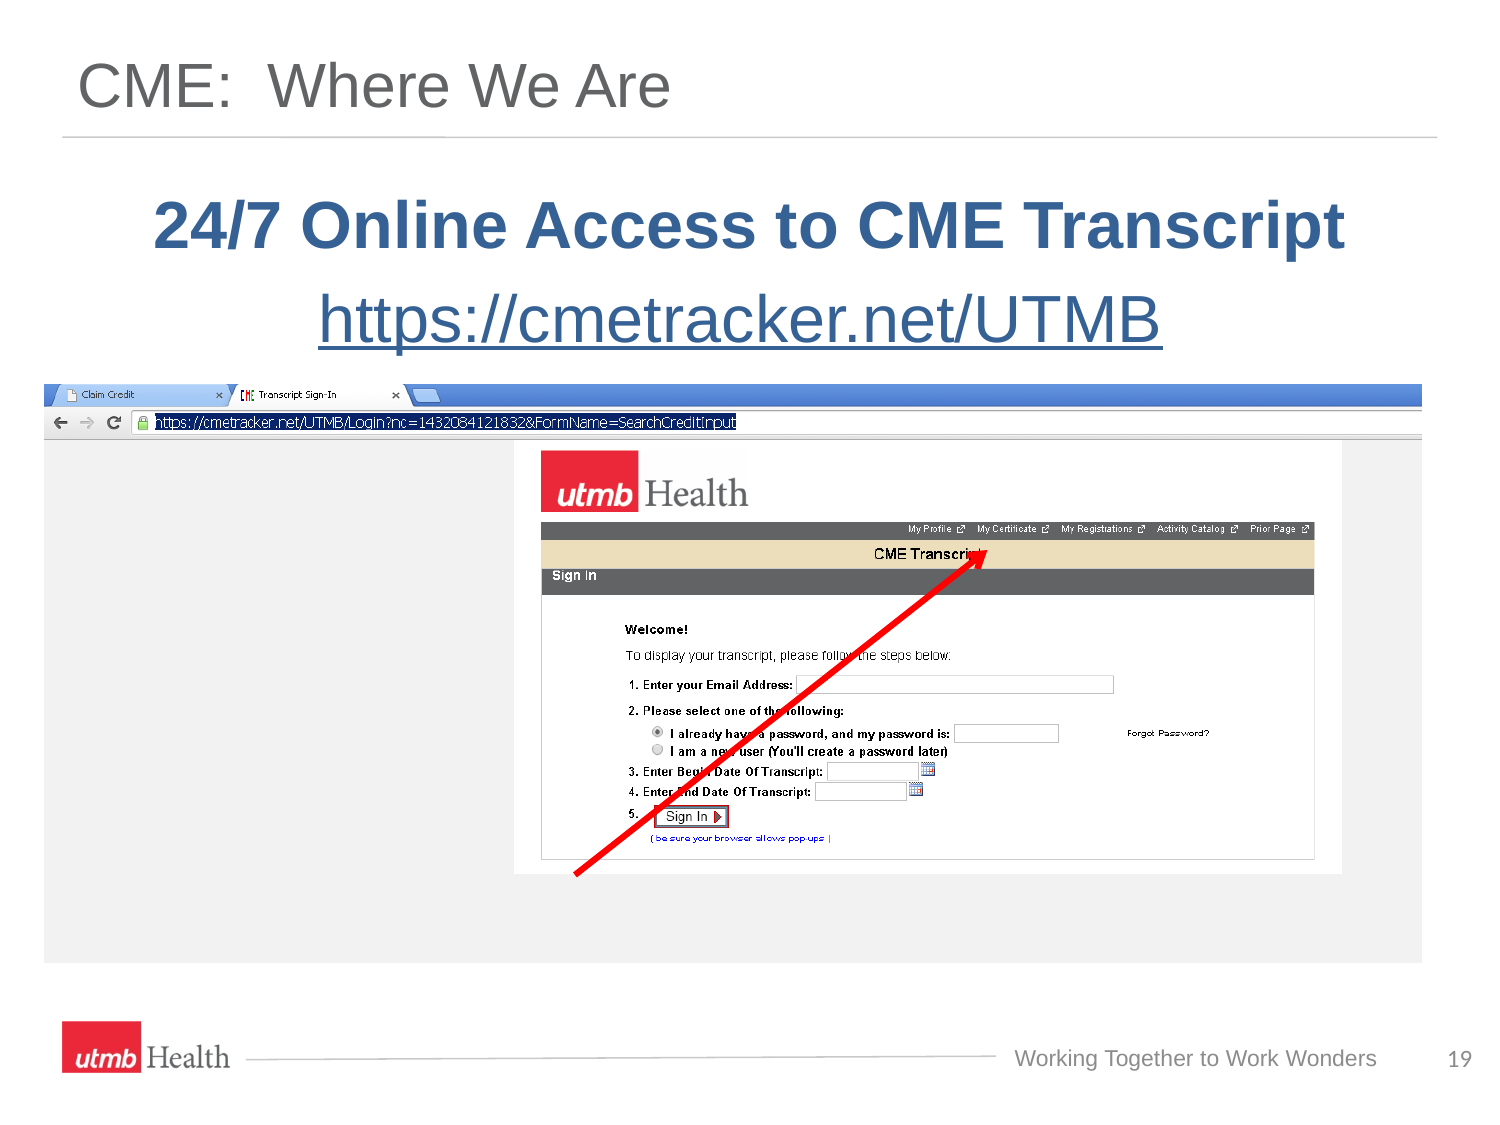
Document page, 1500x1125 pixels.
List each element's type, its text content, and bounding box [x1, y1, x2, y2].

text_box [574, 549, 988, 876]
picture [23, 383, 1423, 963]
slide_number 19 [1374, 1027, 1488, 1088]
list 24/7 Online Access to CME Transcript https://cmetracker.net/UTMB [62, 174, 1438, 918]
title CME: Where We Are [62, 37, 1438, 113]
picture [62, 1021, 230, 1073]
